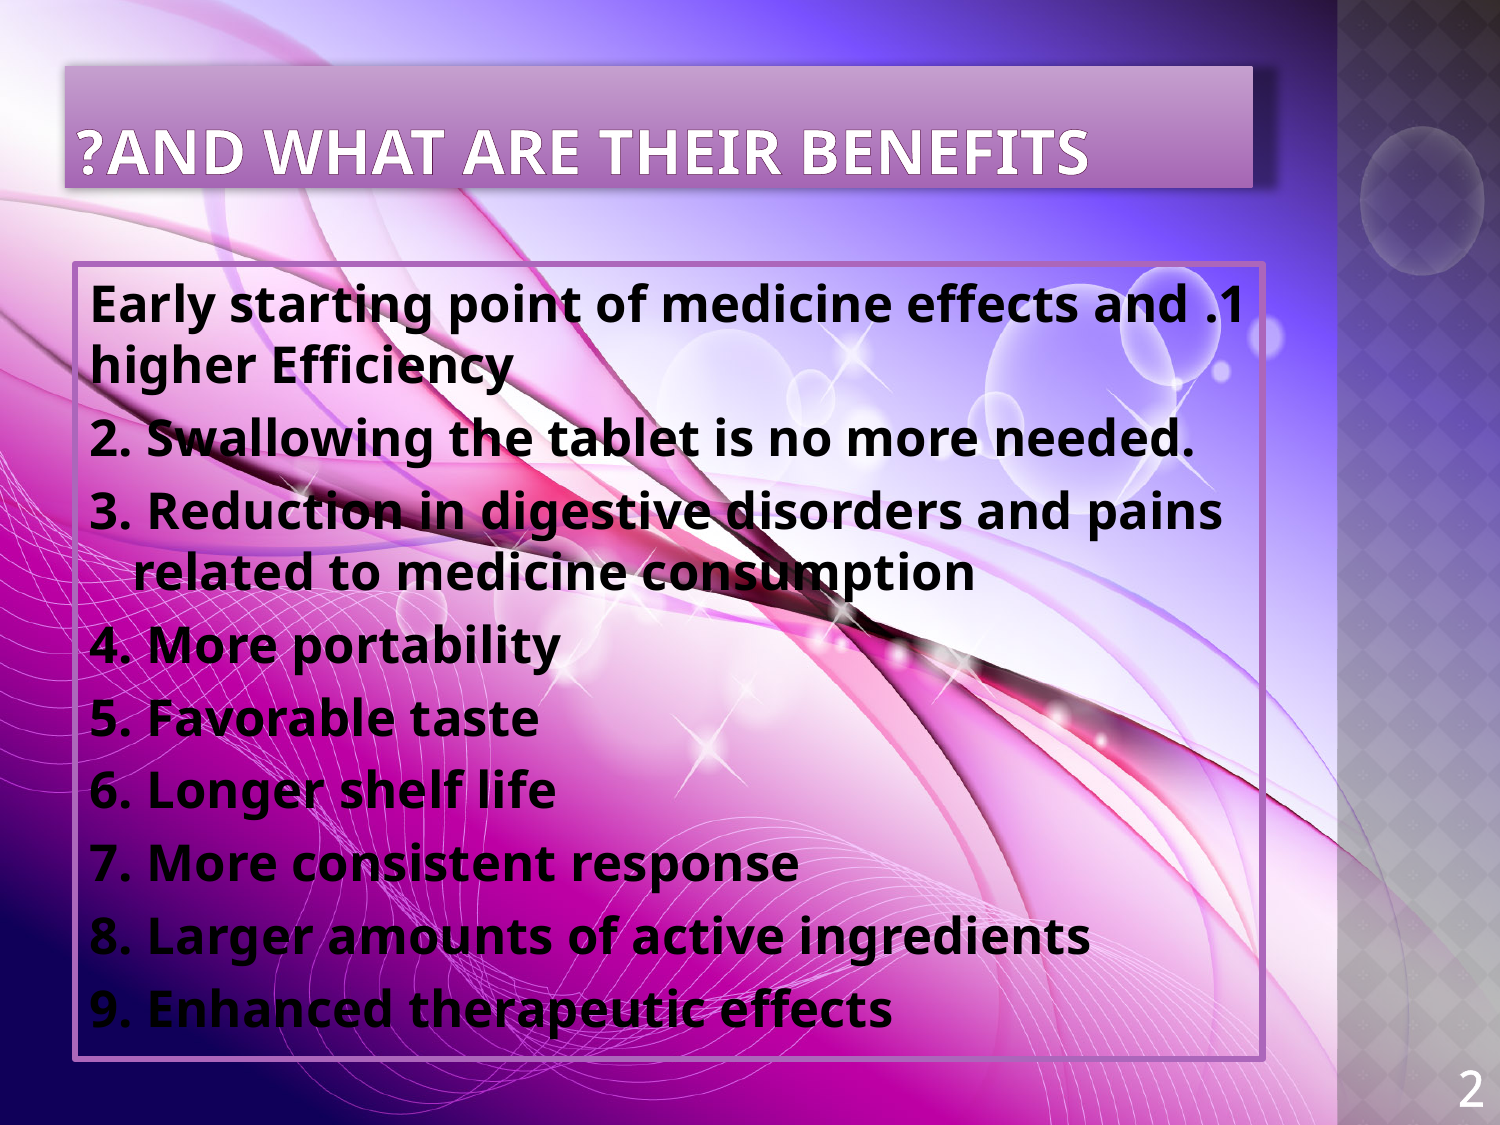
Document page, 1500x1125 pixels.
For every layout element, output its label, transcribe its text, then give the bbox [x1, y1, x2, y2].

picture [0, 0, 1500, 1125]
list 1. Early starting point of medicine effects and higher Efficiency 2. Swallowing the tablet is no more needed. 3. Reduction in digestive disorders and pains related to medicine consumption 4. More portability 5. Favorable taste 6. Longer shelf life 7. More consistent response 8. Larger amounts of active ingredients 9. Enhanced therapeutic effects [72, 261, 1266, 1062]
text_box 2 [1443, 1049, 1500, 1124]
title And what are their Benefits? [64, 66, 1253, 188]
